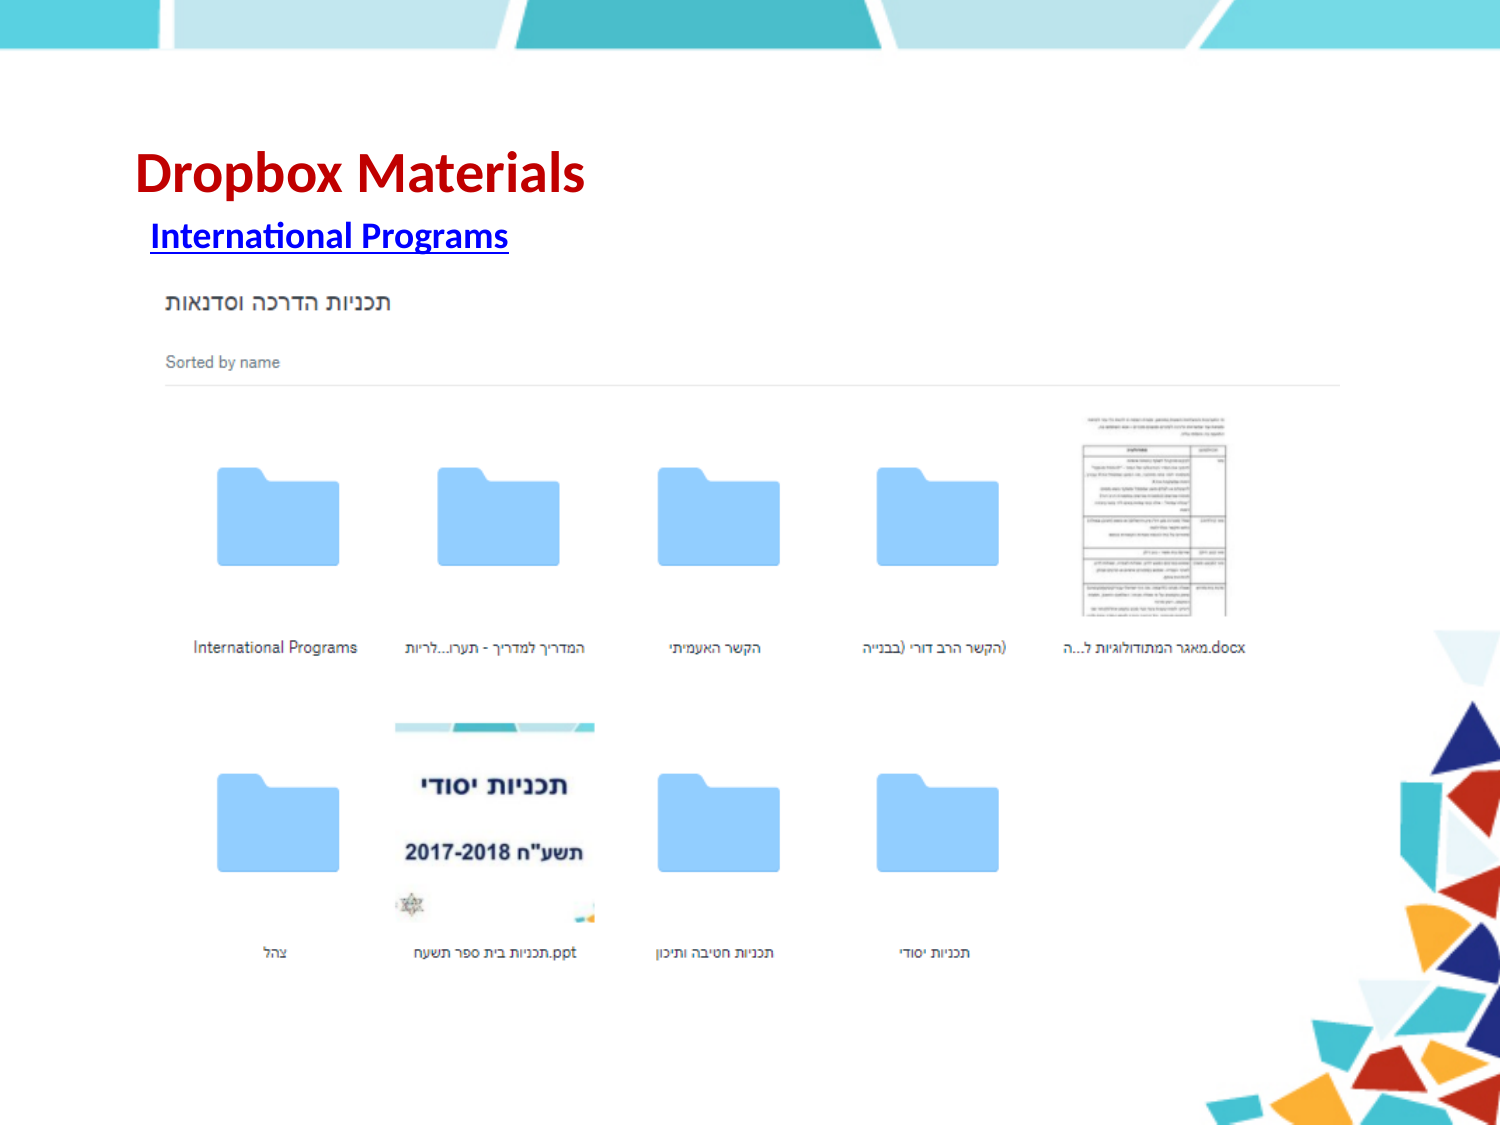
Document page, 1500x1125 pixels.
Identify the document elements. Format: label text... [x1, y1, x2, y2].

title Dropbox Materials [135, 133, 809, 205]
text_box International Programs [135, 204, 705, 264]
picture [0, 0, 1500, 1125]
